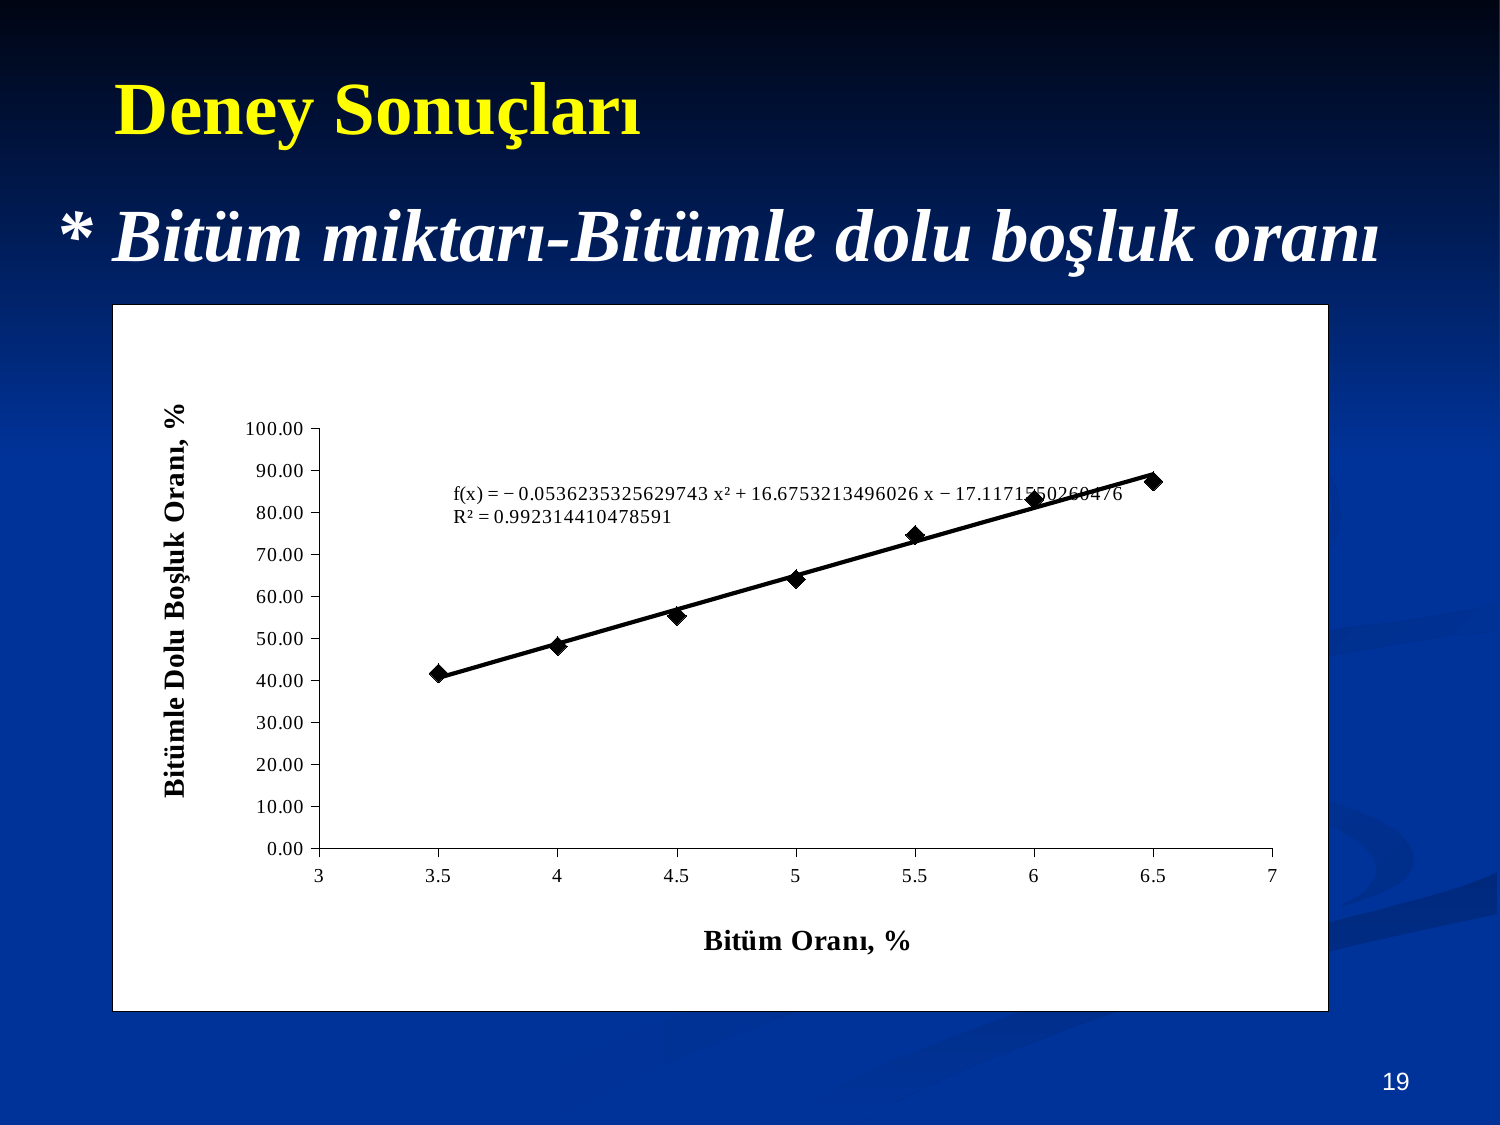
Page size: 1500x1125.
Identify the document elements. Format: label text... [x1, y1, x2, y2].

text_box * Bitüm miktarı-Bitümle dolu boşluk oranı [41, 160, 1412, 303]
chart [111, 303, 1329, 1012]
text_box Deney Sonuçları [100, 42, 1058, 166]
slide_number 19 [1074, 1024, 1426, 1104]
